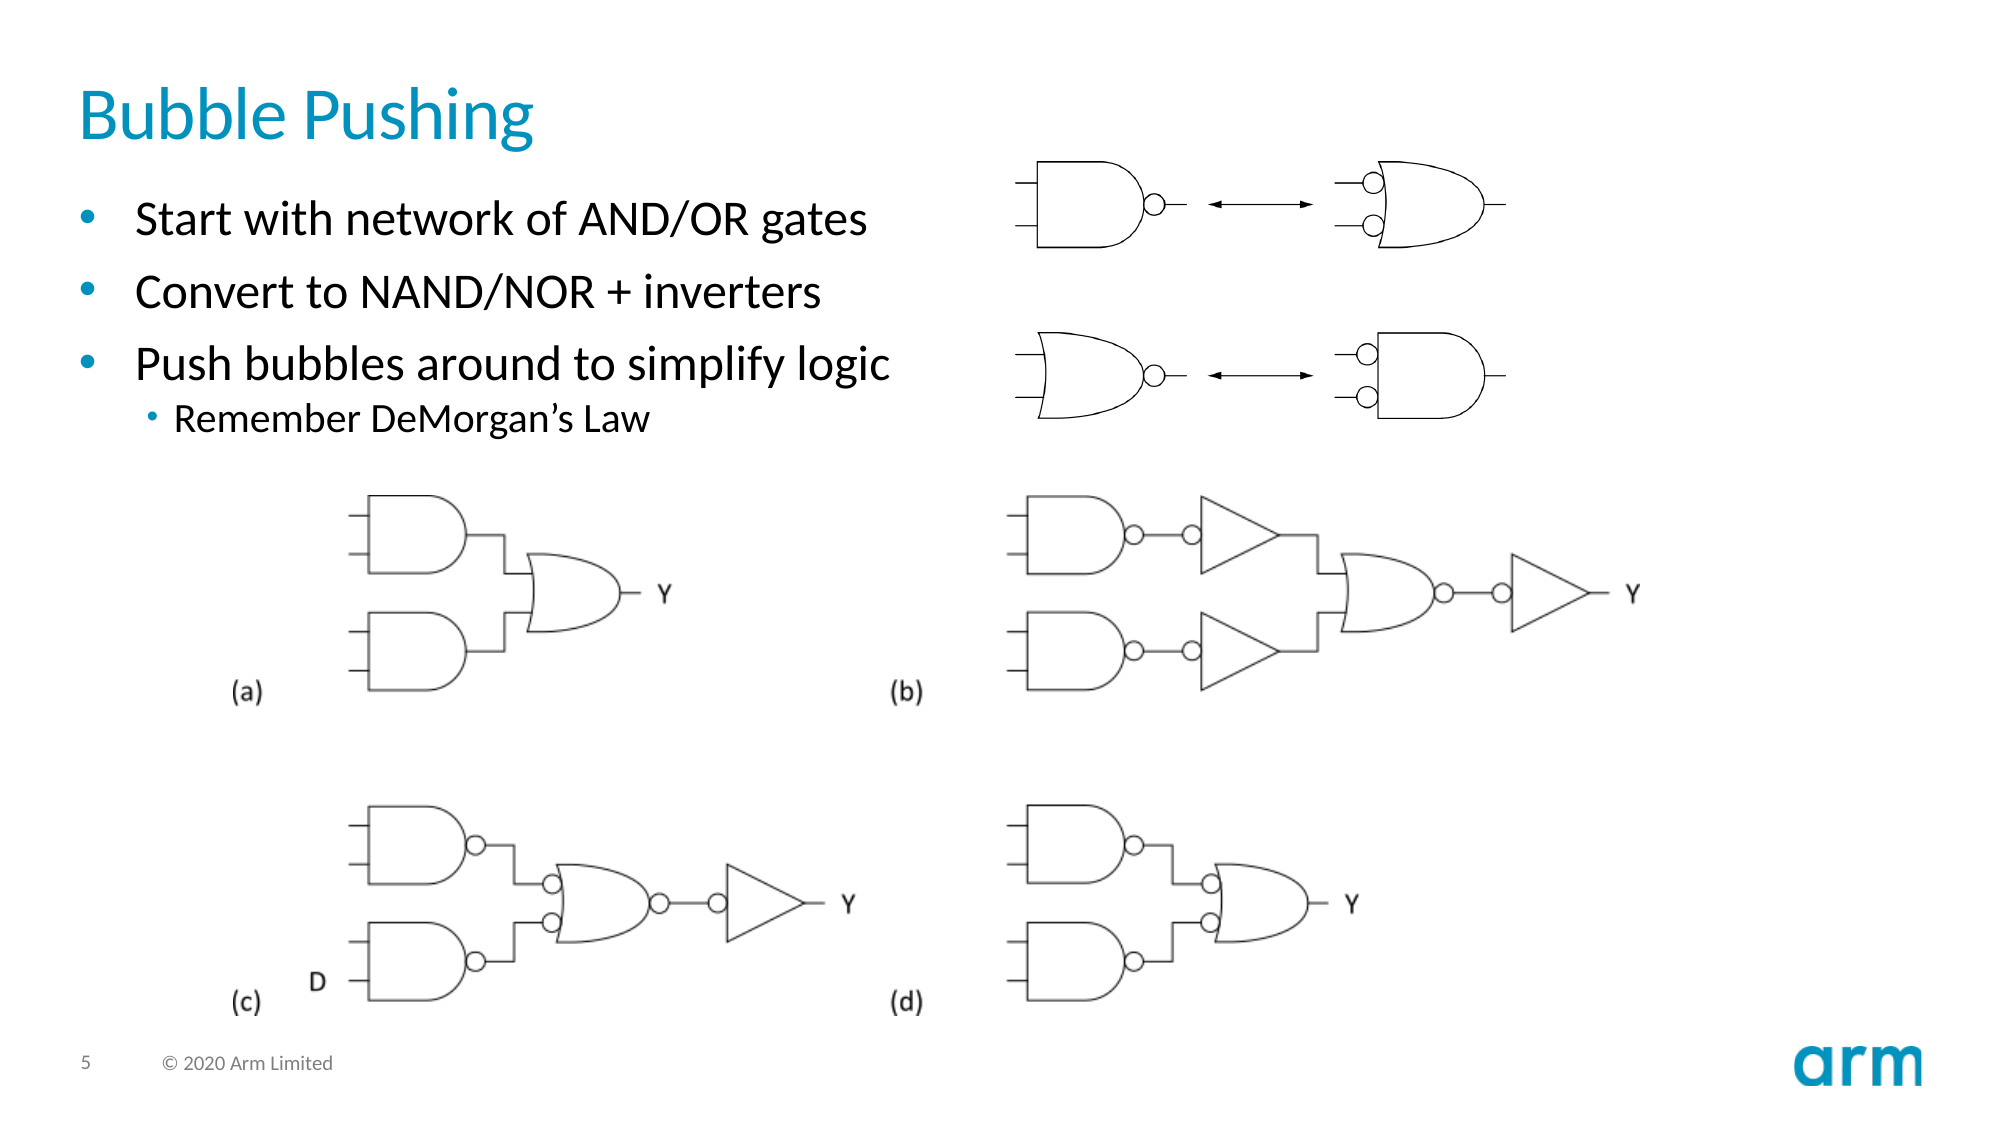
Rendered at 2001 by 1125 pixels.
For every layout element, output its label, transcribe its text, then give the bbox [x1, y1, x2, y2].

picture [1015, 161, 1506, 419]
picture [232, 495, 1640, 1016]
list Start with network of AND/OR gates Convert to NAND/NOR + inverters Push bubbles around to simplify logic Remember DeMorgan’s Law [78, 185, 1923, 941]
title Bubble Pushing [78, 78, 1922, 185]
